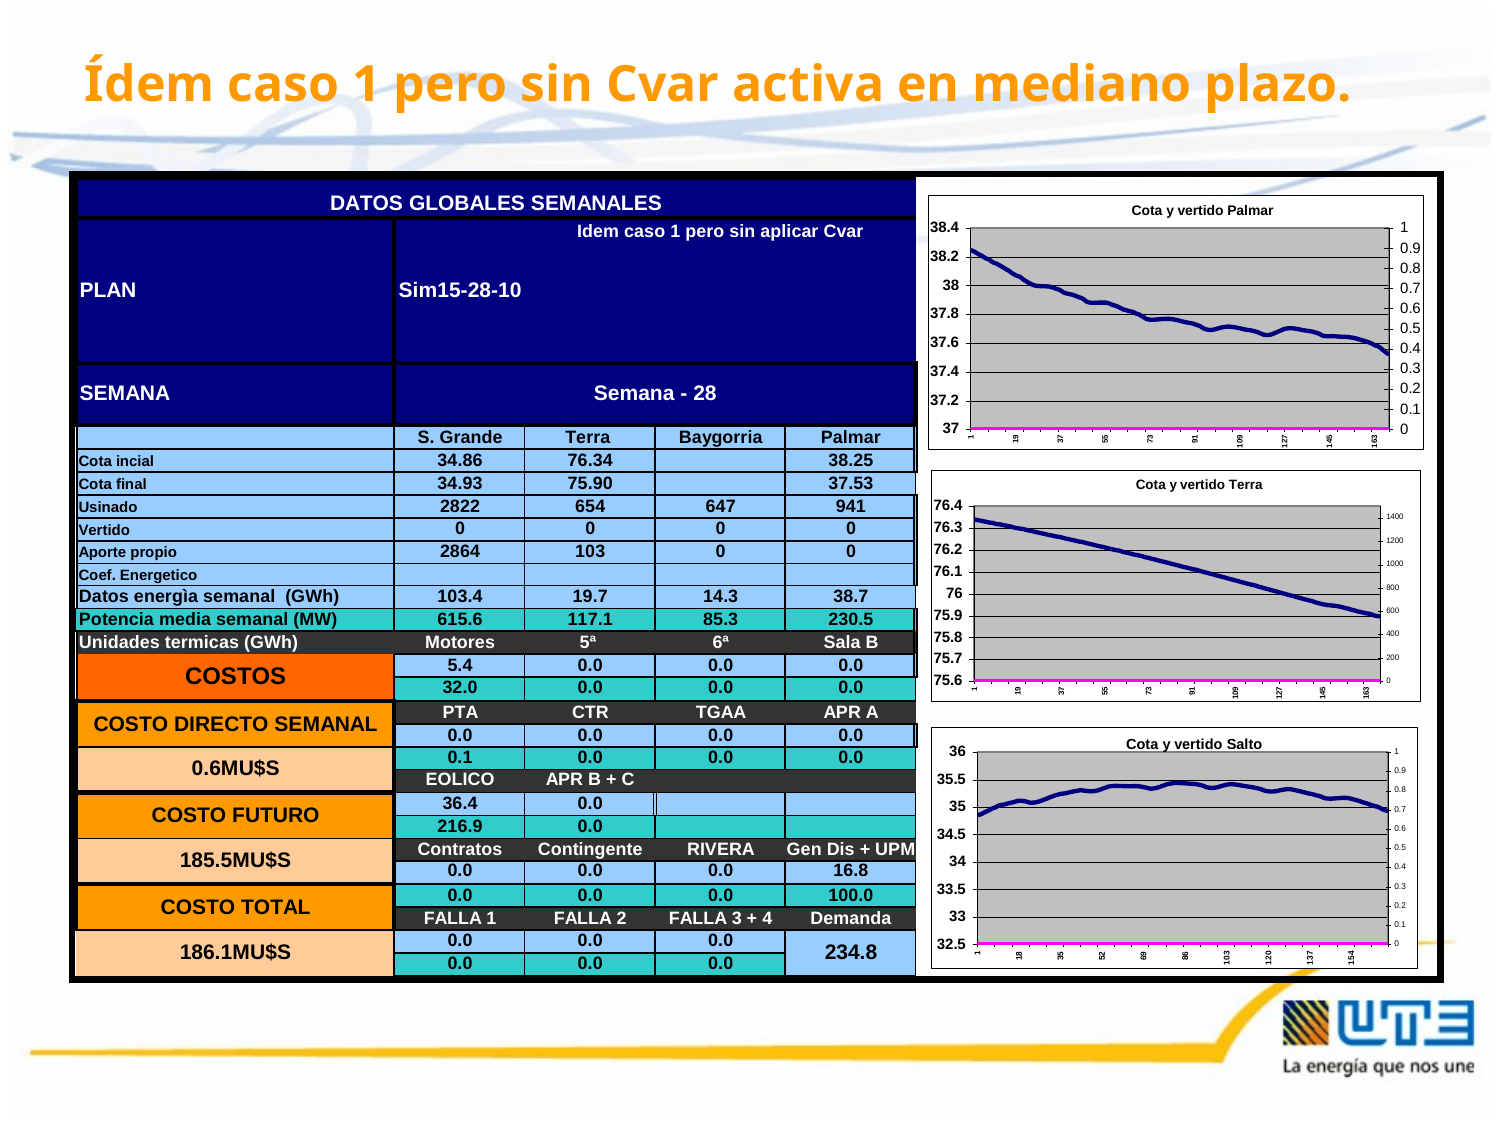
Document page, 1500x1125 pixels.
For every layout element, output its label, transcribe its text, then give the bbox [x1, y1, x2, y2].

picture [7, 6, 1493, 1118]
title Ídem caso 1 pero sin Cvar activa en mediano plazo. [0, 37, 1438, 126]
